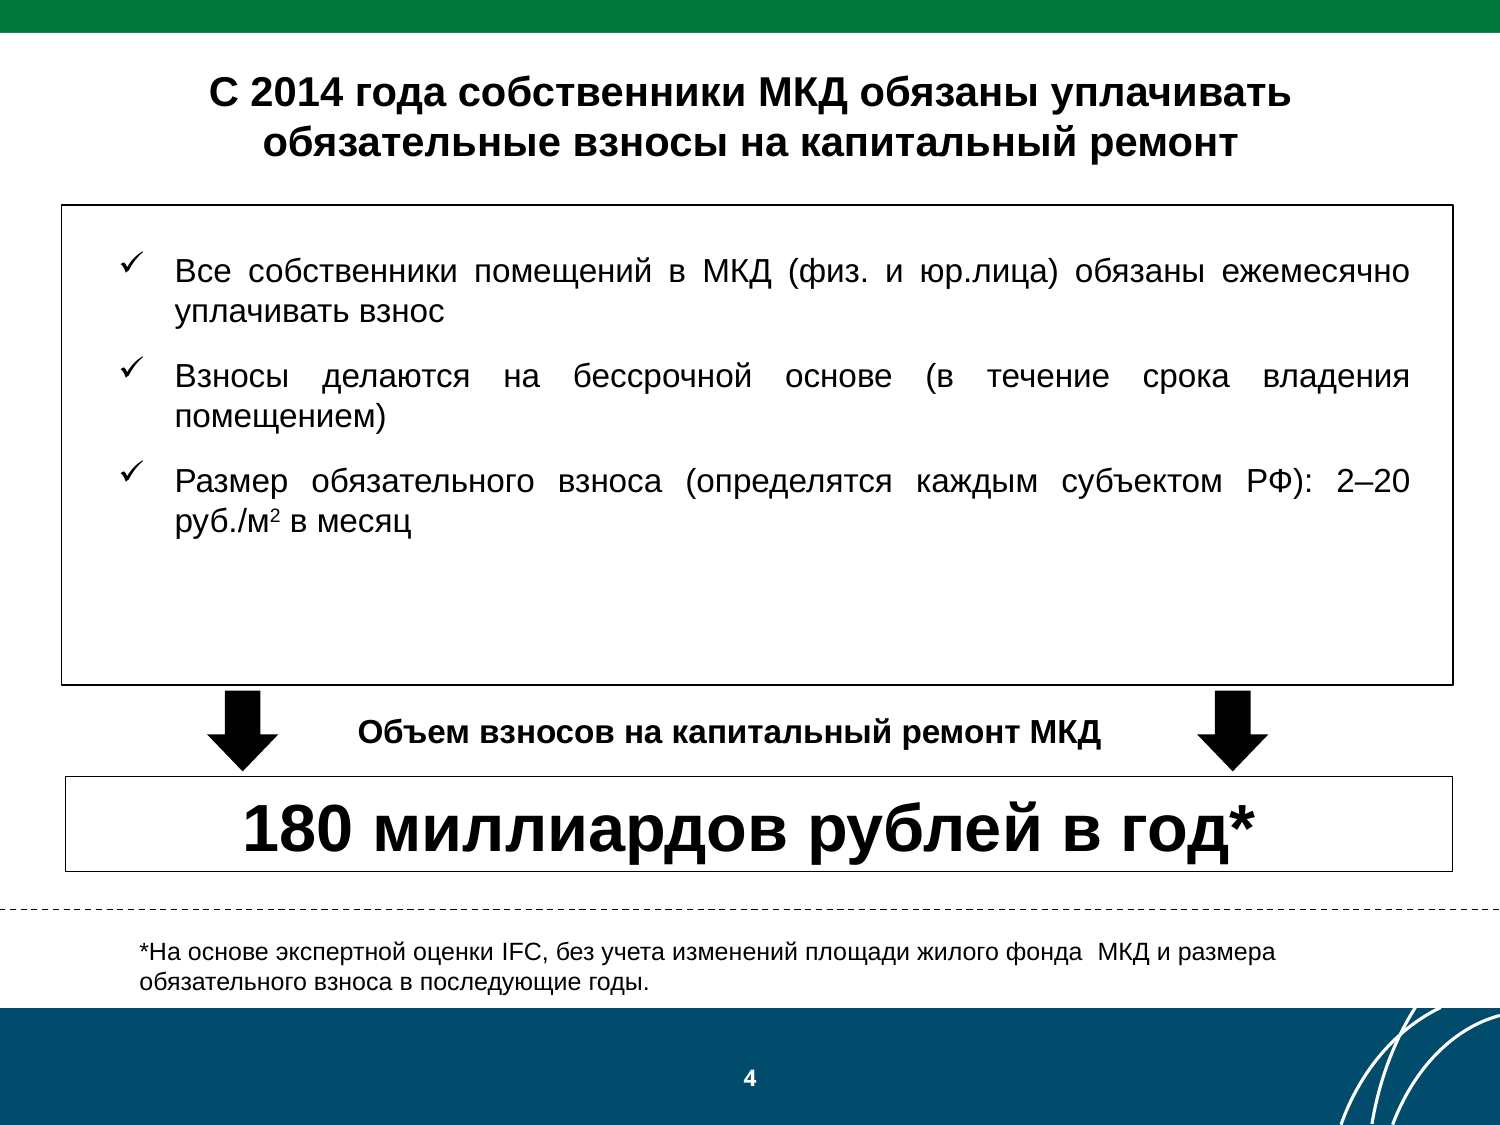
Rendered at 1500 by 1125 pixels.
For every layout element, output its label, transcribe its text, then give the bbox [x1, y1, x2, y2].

text_box [207, 690, 279, 772]
text_box [61, 204, 1453, 686]
slide_number 4 [595, 1055, 906, 1102]
text_box 180 миллиардов рублей в год* [65, 776, 1453, 872]
text_box С 2014 года собственники МКД обязаны уплачивать обязательные взносы на капитальный ремонт [74, 57, 1427, 173]
text_box Объем взносов на капитальный ремонт МКД [294, 703, 1166, 758]
text_box Все собственники помещений в МКД (физ. и юр.лица) обязаны ежемесячно уплачивать взнос Взносы делаются на бессрочной основе (в течение срока владения помещением) Размер обязательного взноса (определятся каждым субъектом РФ): 2–20 руб./м2 в месяц [74, 242, 1427, 547]
text_box *На основе экспертной оценки IFC, без учета изменений площади жилого фонда МКД и размера обязательного взноса в последующие годы. [124, 927, 1427, 1003]
text_box [1197, 690, 1269, 772]
